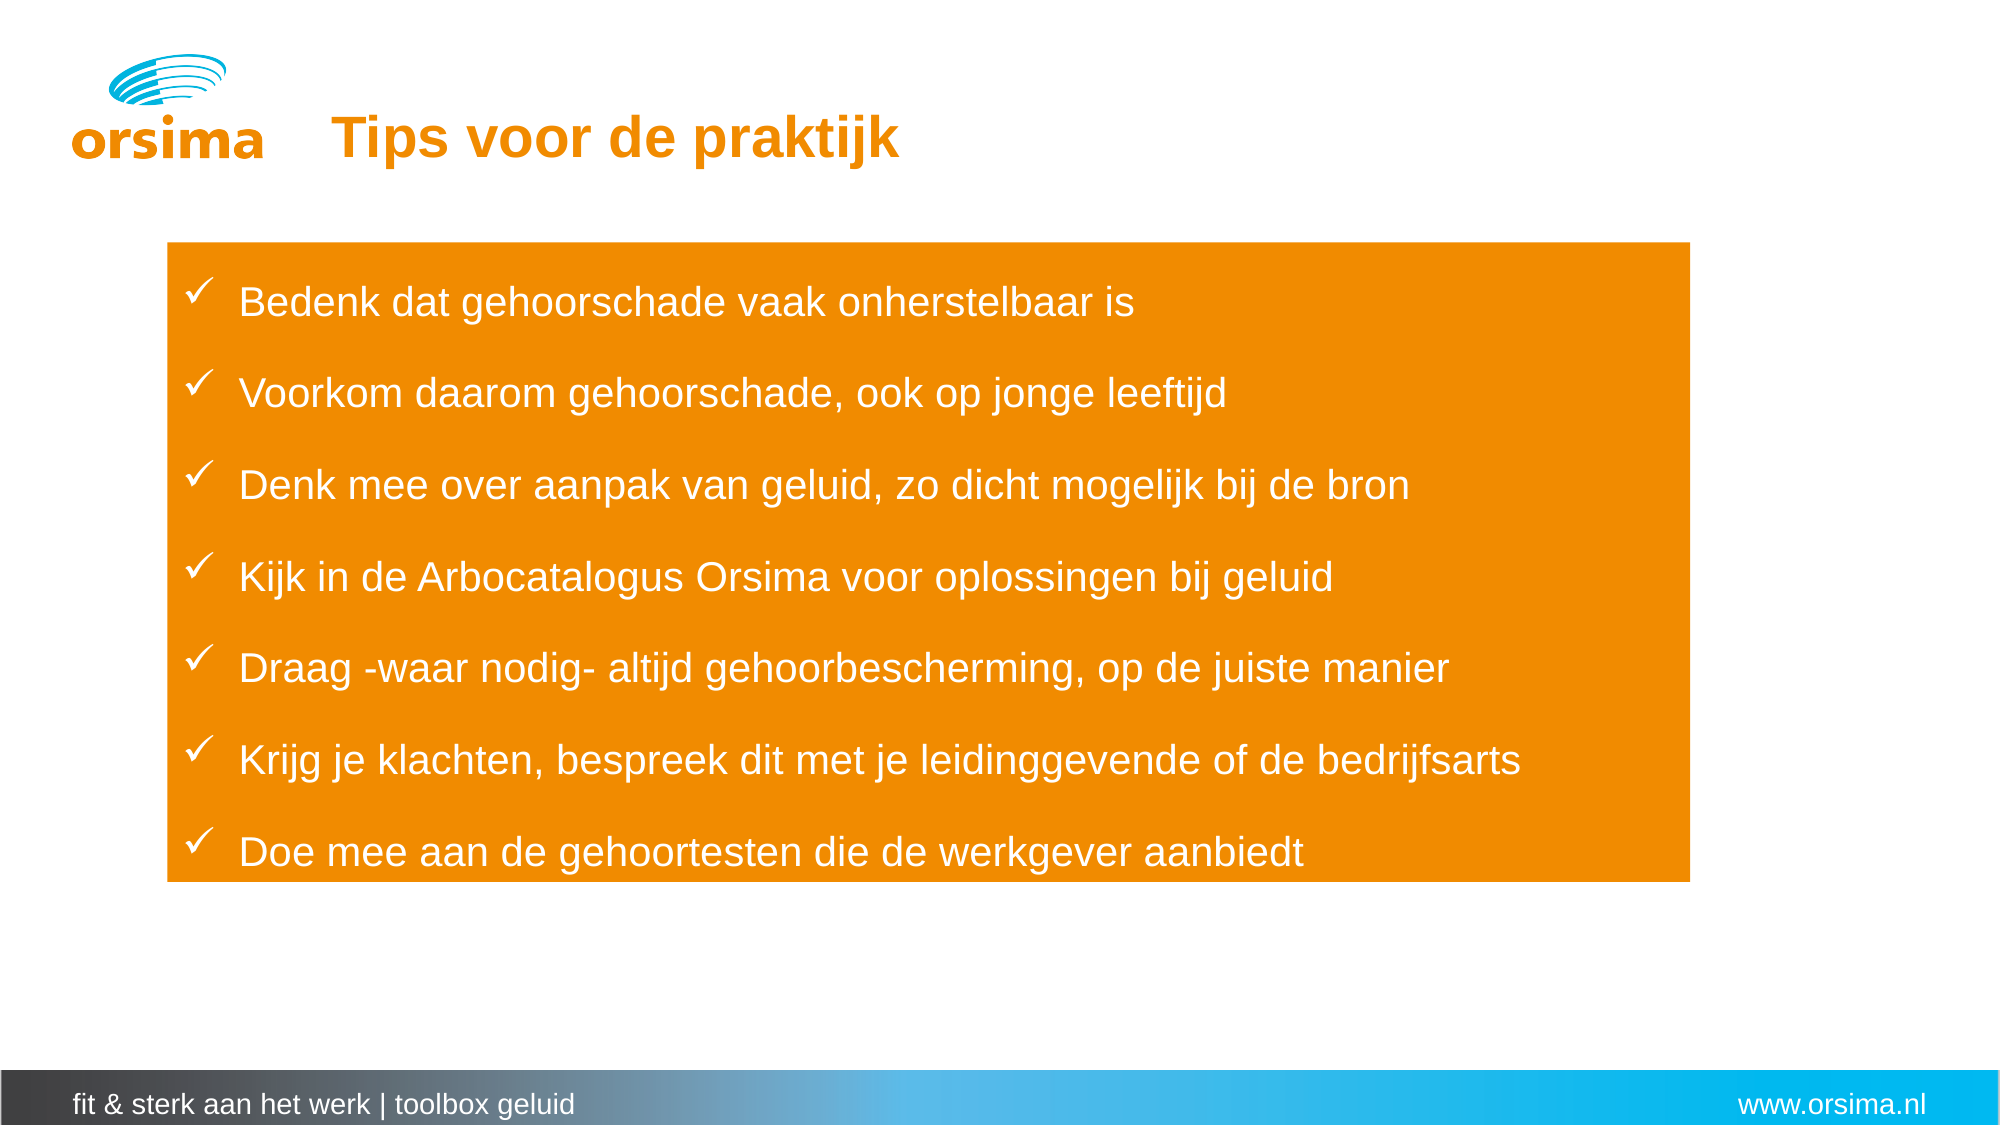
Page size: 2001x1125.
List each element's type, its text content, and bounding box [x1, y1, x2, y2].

text_box Bedenk dat gehoorschade vaak onherstelbaar is Voorkom daarom gehoorschade, ook op jonge leeftijd Denk mee over aanpak van geluid, zo dicht mogelijk bij de bron Kijk in de Arbocatalogus Orsima voor oplossingen bij geluid Draag -waar nodig- altijd gehoorbescherming, op de juiste manier Krijg je klachten, bespreek dit met je leidinggevende of de bedrijfsarts Doe mee aan de gehoortesten die de werkgever aanbiedt [167, 242, 1691, 882]
text_box Tips voor de praktijk [297, 66, 1370, 206]
picture [72, 54, 263, 159]
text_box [0, 1060, 2000, 1125]
